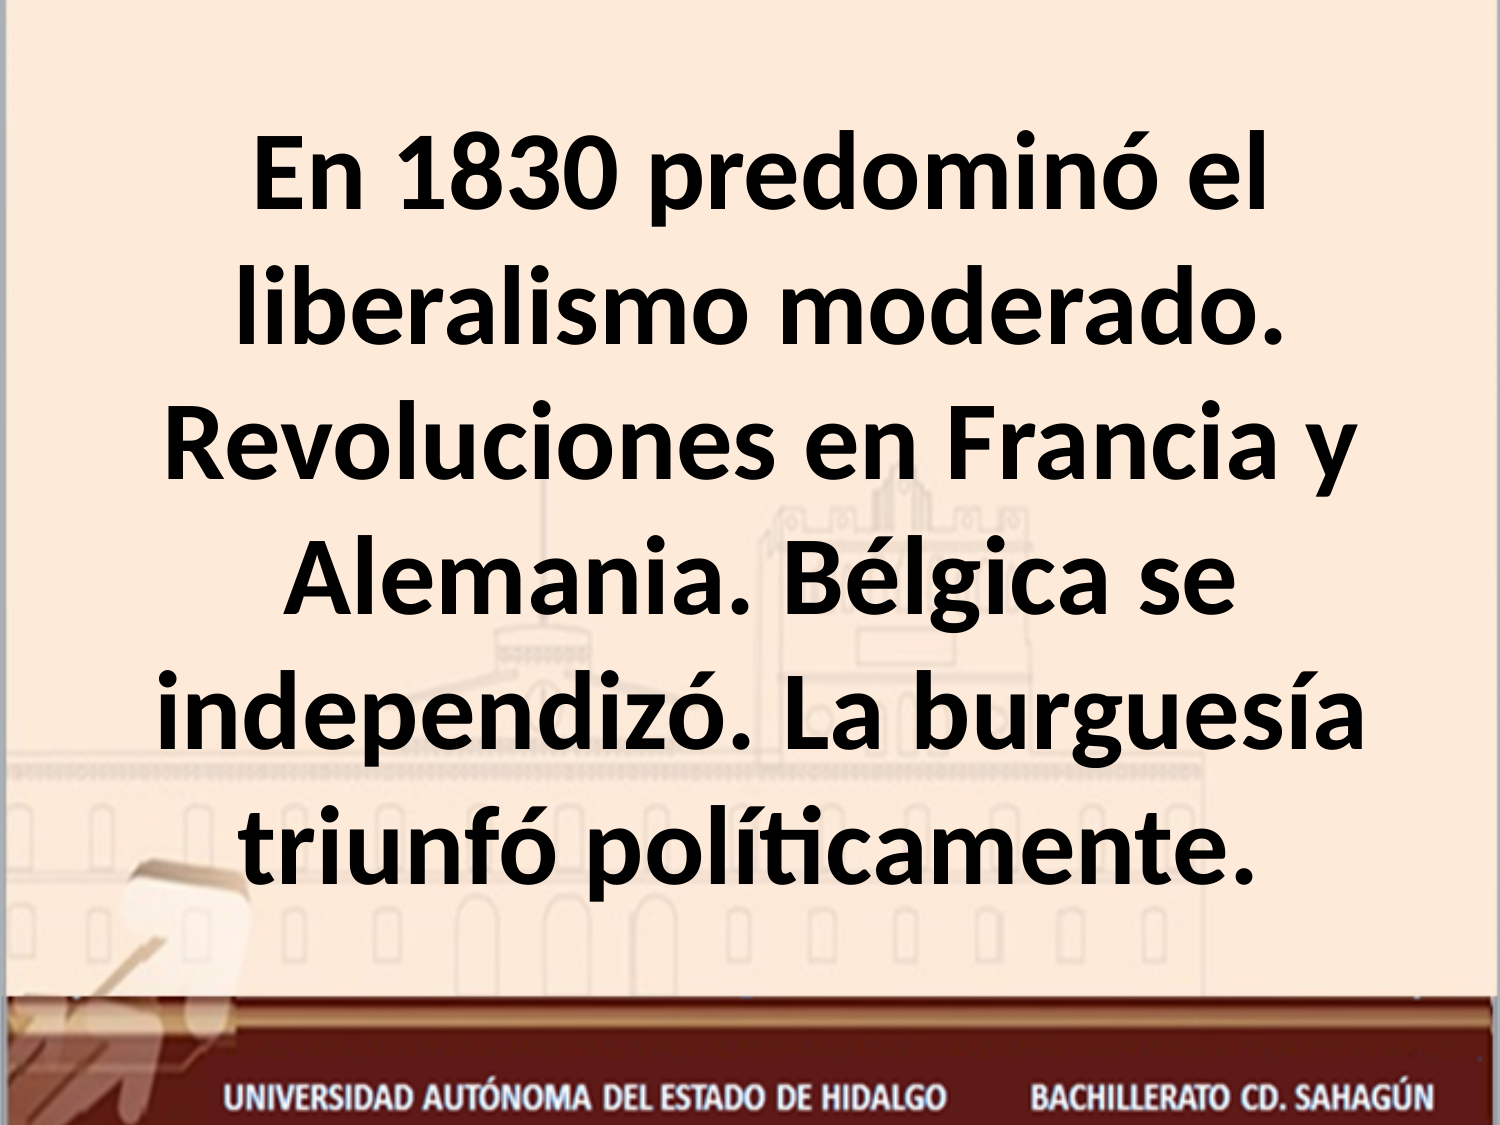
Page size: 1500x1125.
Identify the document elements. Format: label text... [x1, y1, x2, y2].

picture [0, 0, 1500, 1125]
text_box En 1830 predominó el liberalismo moderado. Revoluciones en Francia y Alemania. Bélgica se independizó. La burguesía triunfó políticamente. [53, 89, 1471, 915]
